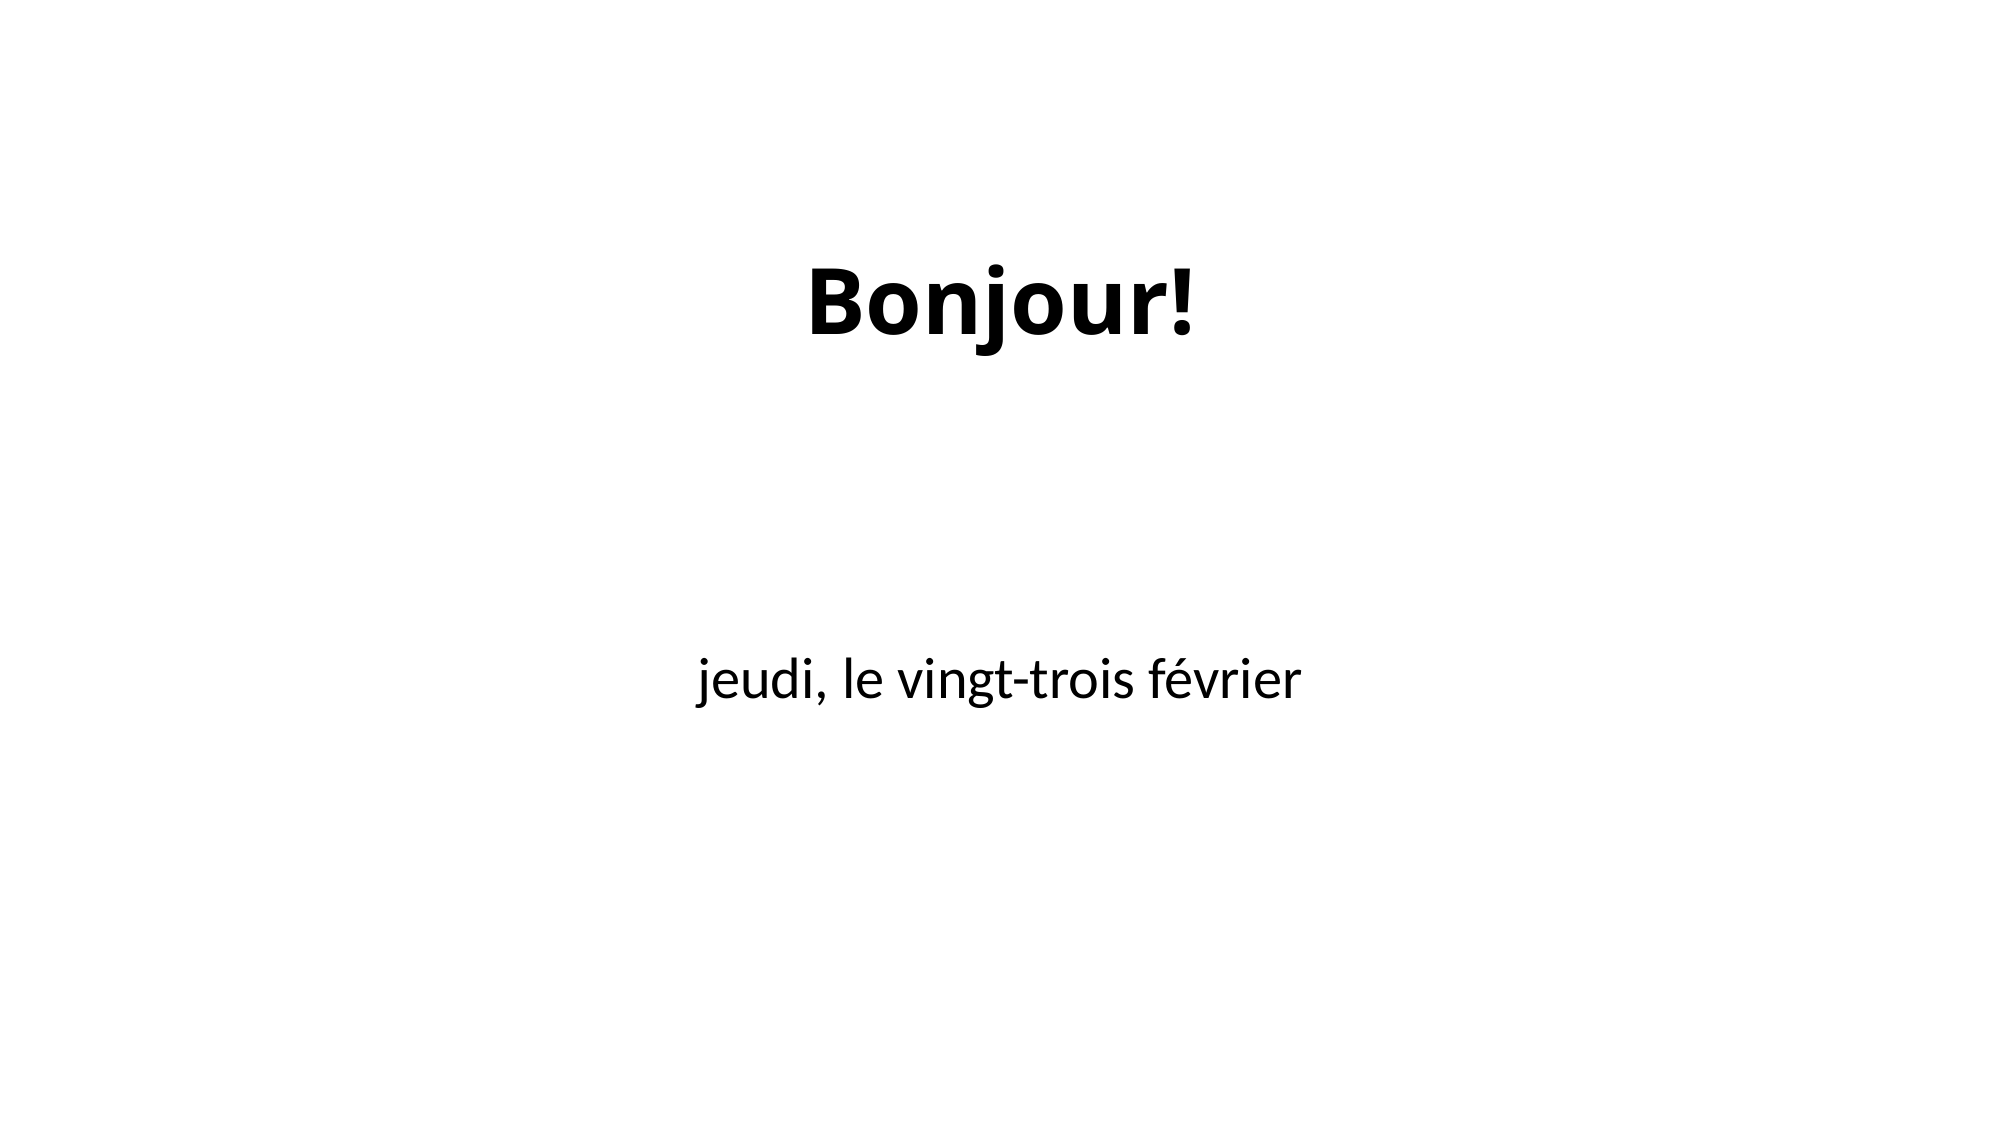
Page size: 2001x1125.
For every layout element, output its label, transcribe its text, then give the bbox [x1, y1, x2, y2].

title Bonjour! [137, 59, 1863, 299]
list jeudi, le vingt-trois février [137, 299, 1863, 1014]
